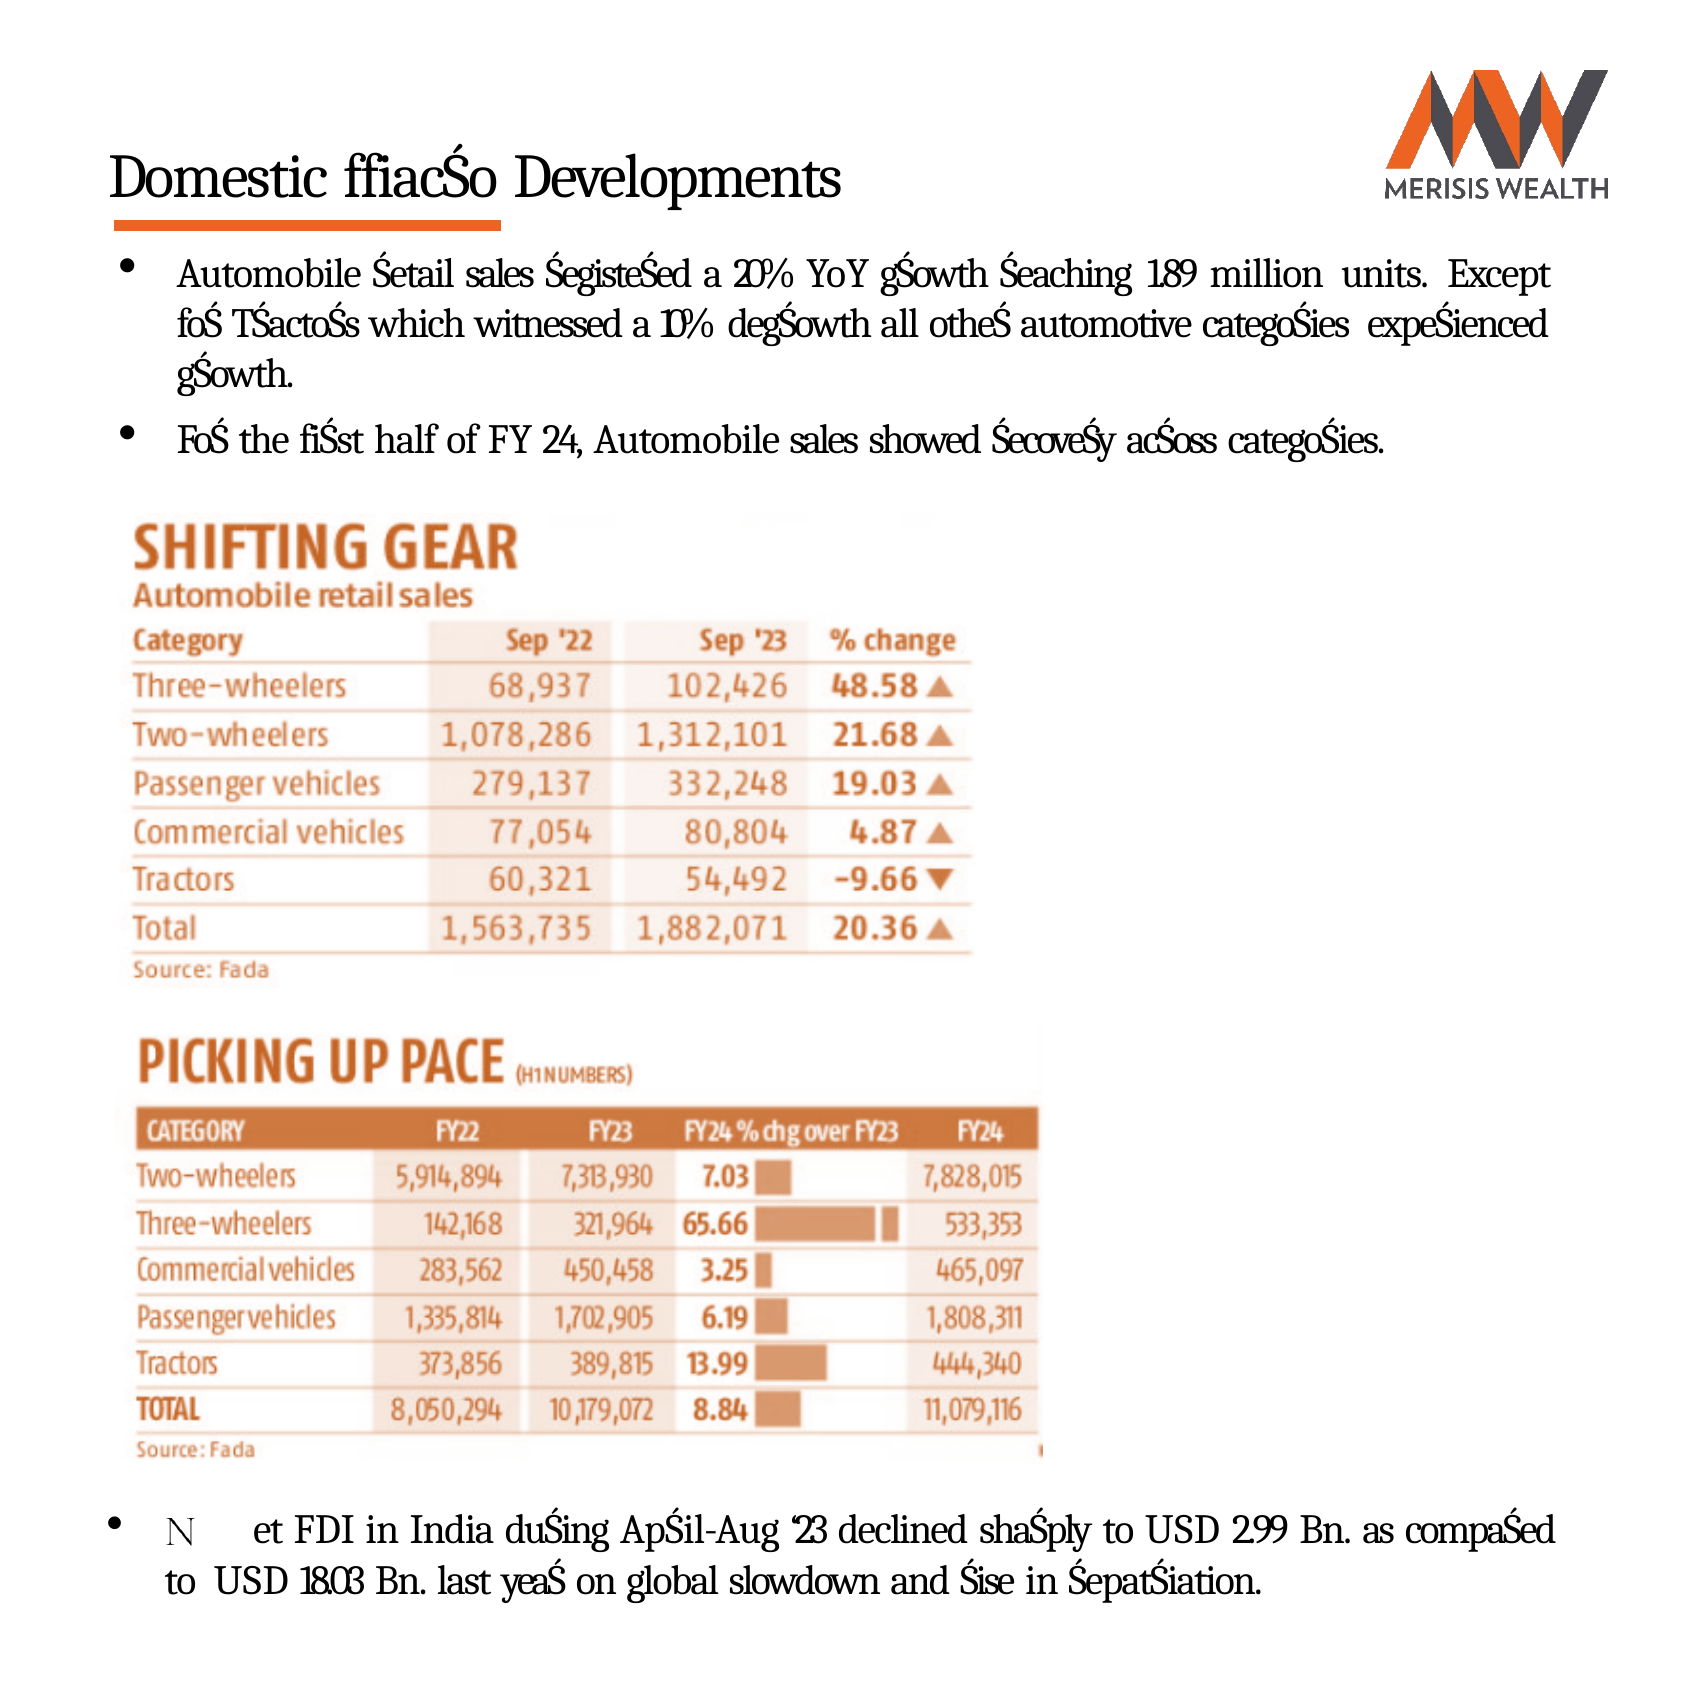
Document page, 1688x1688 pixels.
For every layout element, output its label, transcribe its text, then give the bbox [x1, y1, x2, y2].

picture [1385, 70, 1608, 199]
title Domestic ffiacŚo Developments [106, 133, 888, 418]
text_box et FDI in India duŚing ApŚil-Aug ‘23 declined shaŚply to USD 2.99 Bn. as compaŚed to USD 18.03 Bn. last yeaŚ on global slowdown and Śise in ŚepatŚiation. [106, 1500, 1590, 1603]
picture [114, 1025, 1044, 1465]
text_box Automobile Śetail sales ŚegisteŚed a 20% YoY gŚowth Śeaching 1.89 million units. Except foŚ TŚactoŚs which witnessed a 10% degŚowth all otheŚ automotive categoŚies expeŚienced gŚowth. FoŚ the fiŚst half of FY 24, Automobile sales showed ŚecoveŚy acŚoss categoŚies. [118, 243, 1551, 463]
picture [165, 1517, 195, 1546]
picture [118, 513, 975, 988]
